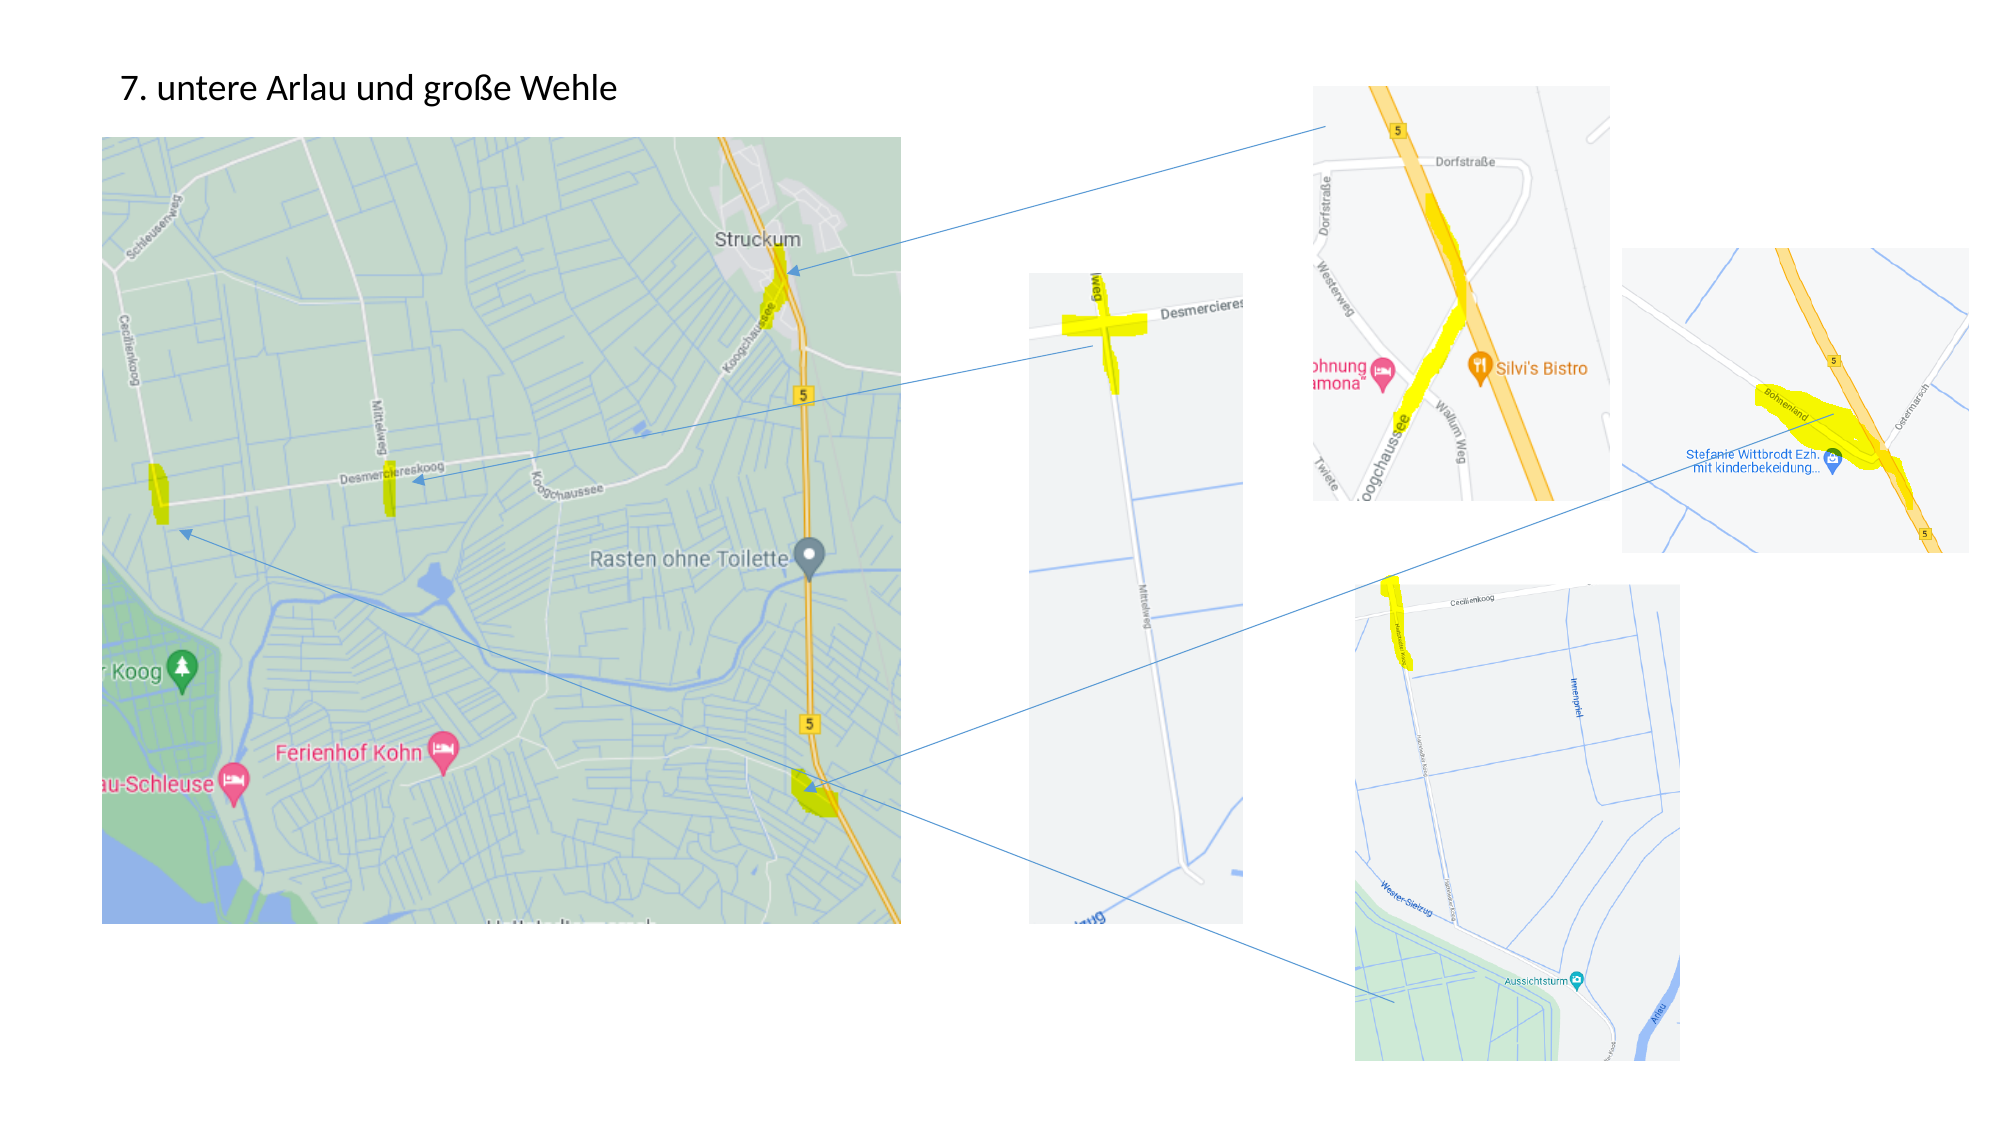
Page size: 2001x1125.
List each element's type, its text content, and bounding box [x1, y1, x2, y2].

picture [1313, 86, 1610, 414]
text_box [803, 414, 1834, 792]
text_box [179, 530, 1395, 1003]
text_box 7. untere Arlau und große Wehle [105, 55, 634, 116]
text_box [411, 345, 1093, 483]
picture [1622, 248, 1969, 553]
picture [1029, 274, 1243, 414]
picture [101, 137, 901, 924]
picture [1355, 792, 1680, 1061]
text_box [786, 126, 1326, 274]
